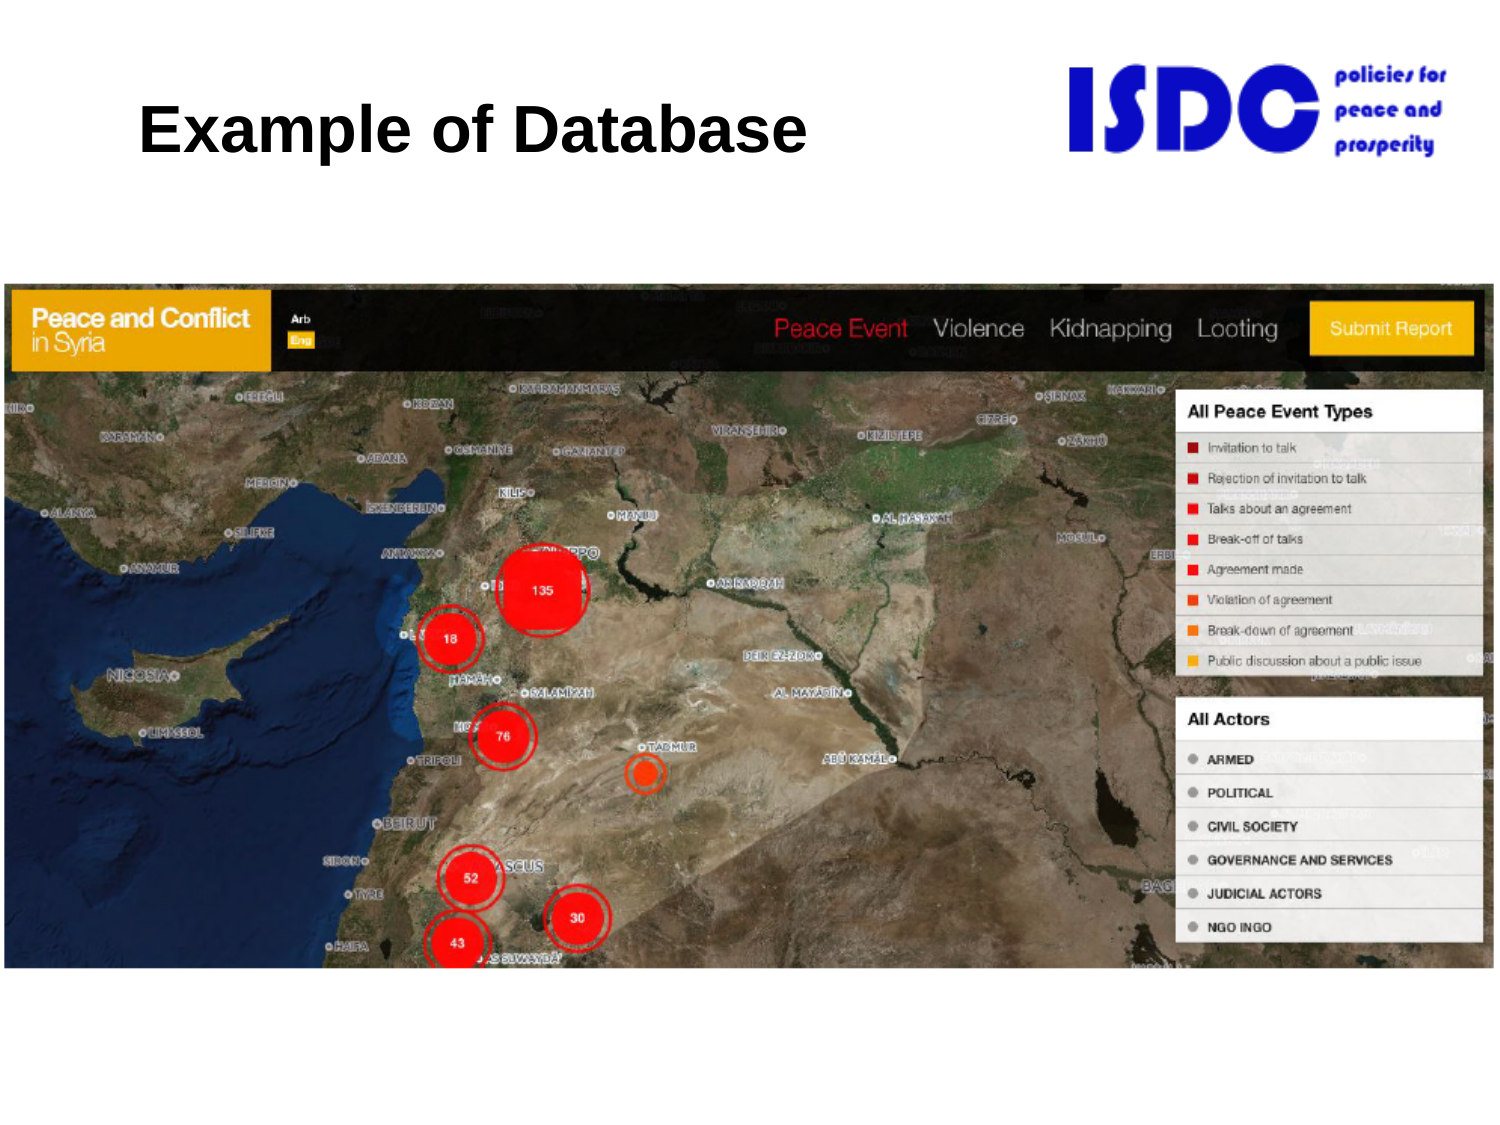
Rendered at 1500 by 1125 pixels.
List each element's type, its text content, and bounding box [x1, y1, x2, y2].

title Example of Database [123, 78, 1412, 185]
picture [0, 278, 1500, 973]
